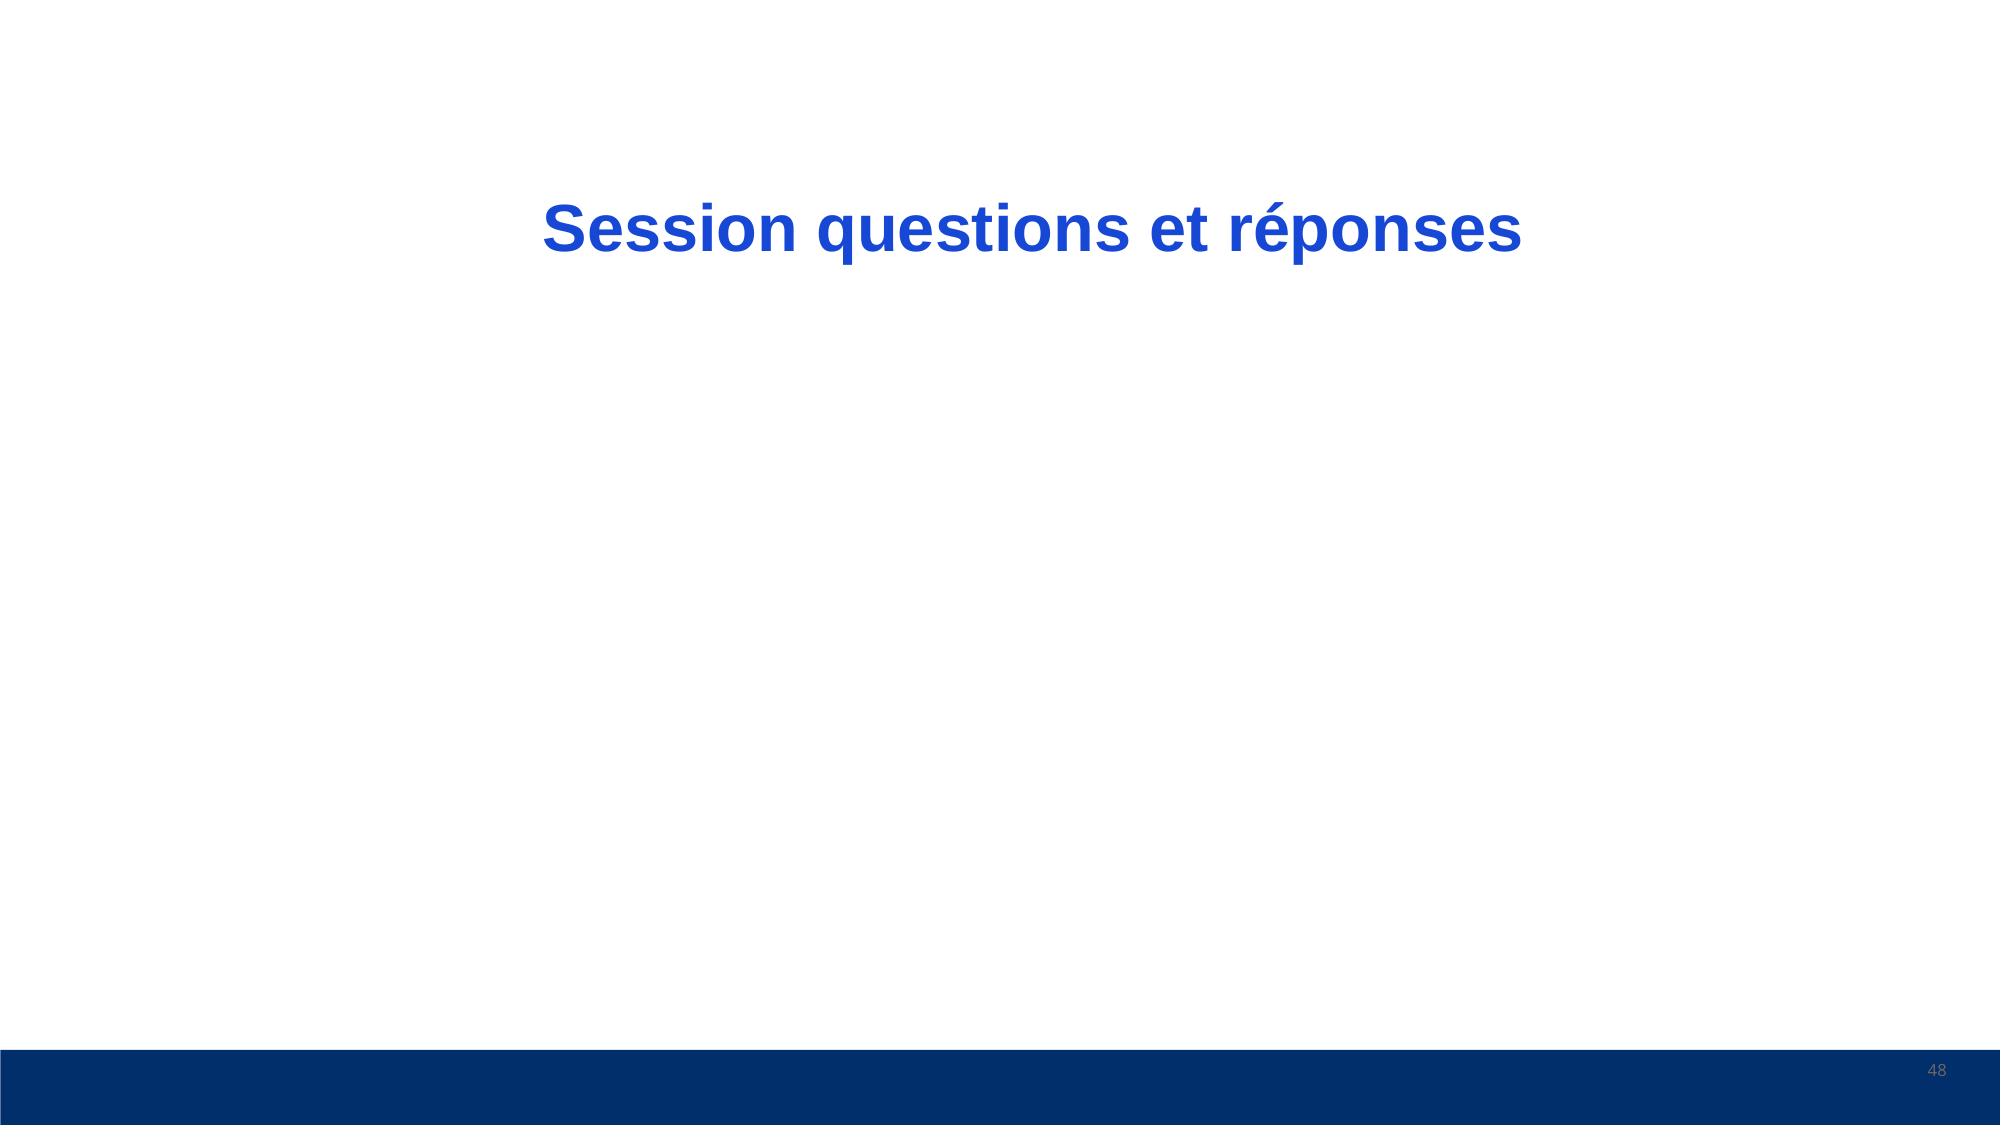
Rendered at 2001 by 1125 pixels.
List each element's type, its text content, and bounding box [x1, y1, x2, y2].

slide_number ‹#› [1500, 1051, 1967, 1092]
text_box Session questions et réponses [183, 183, 1884, 285]
